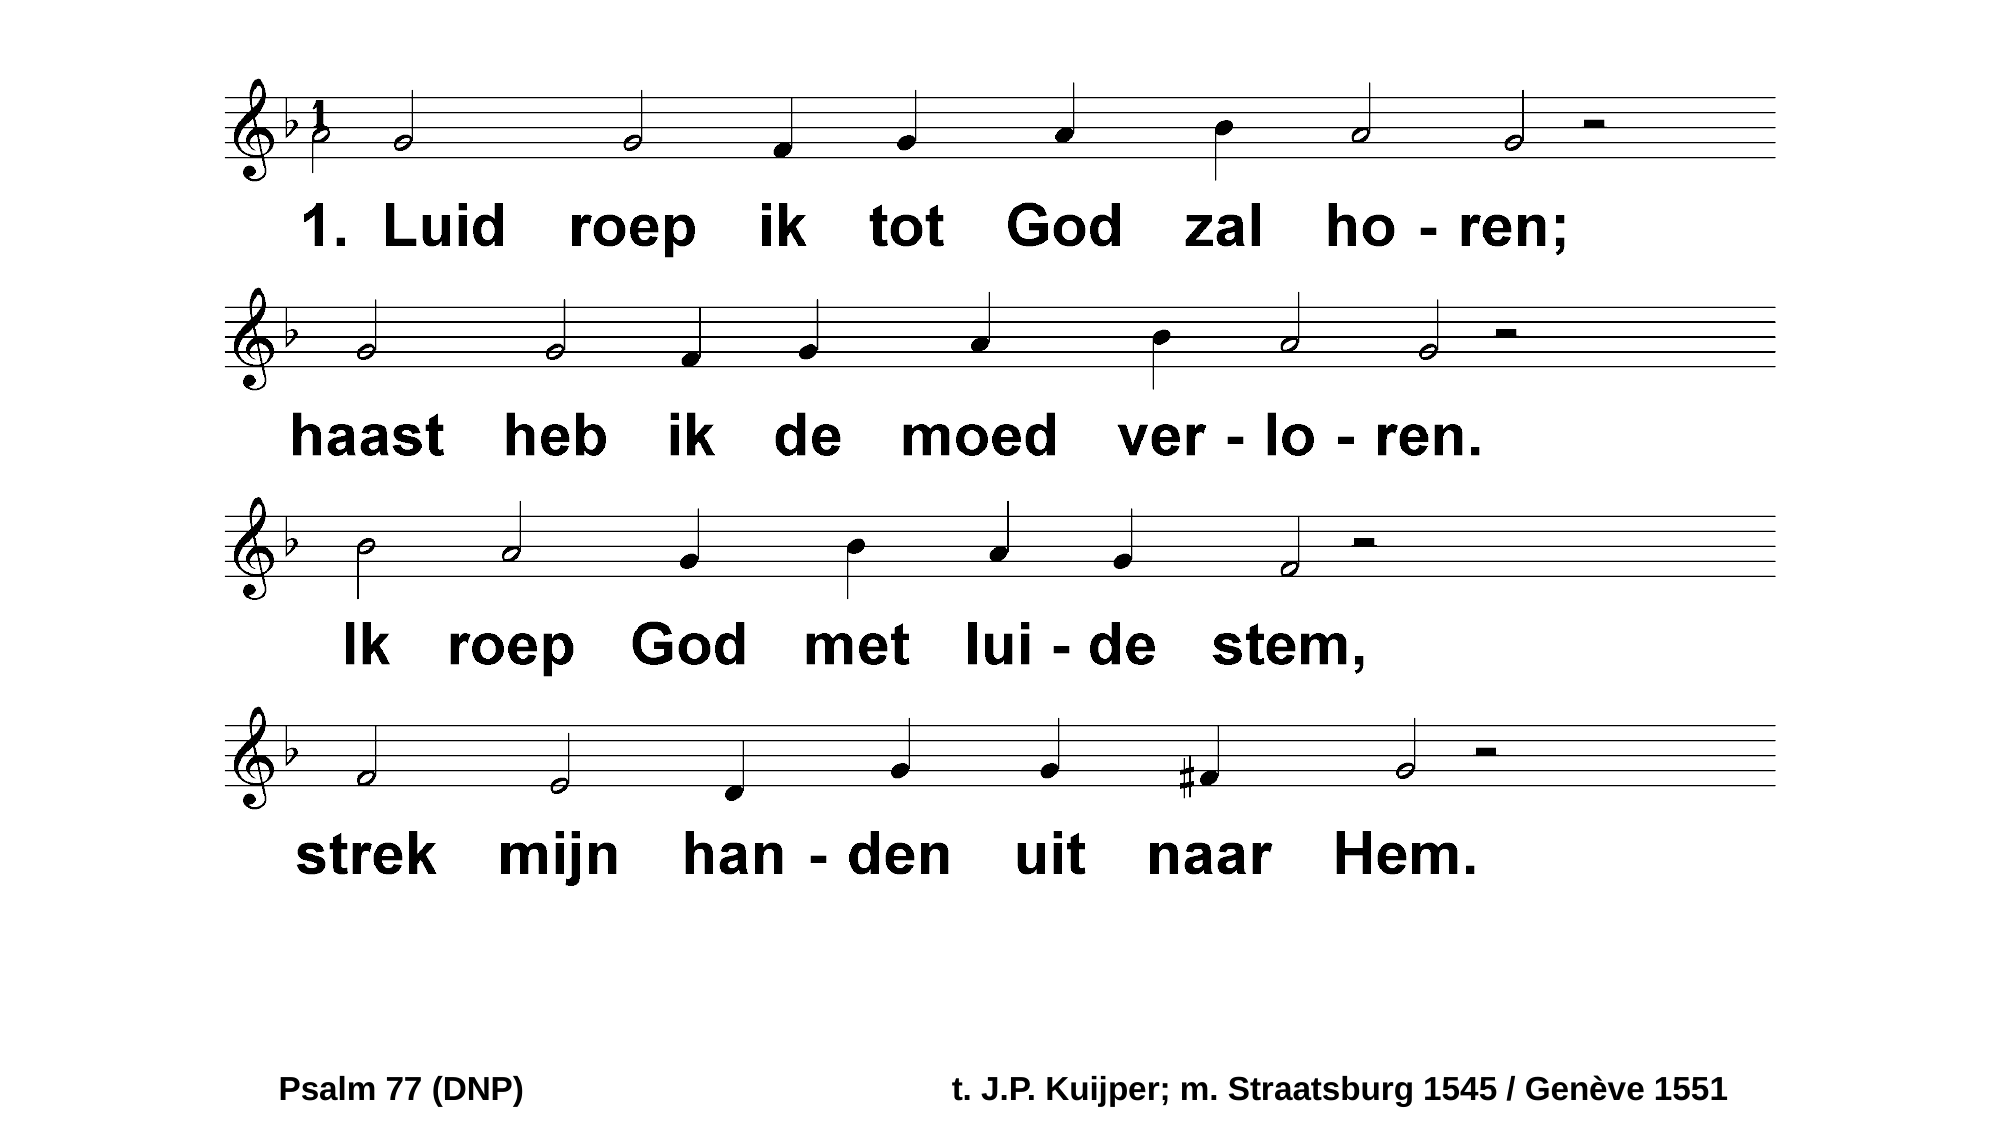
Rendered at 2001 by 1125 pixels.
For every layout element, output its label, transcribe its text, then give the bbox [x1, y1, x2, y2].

picture [208, 62, 1792, 902]
text_box Psalm 77 (DNP) t. J.P. Kuijper; m. Straatsburg 1545 / Genève 1551 [263, 1059, 1745, 1115]
